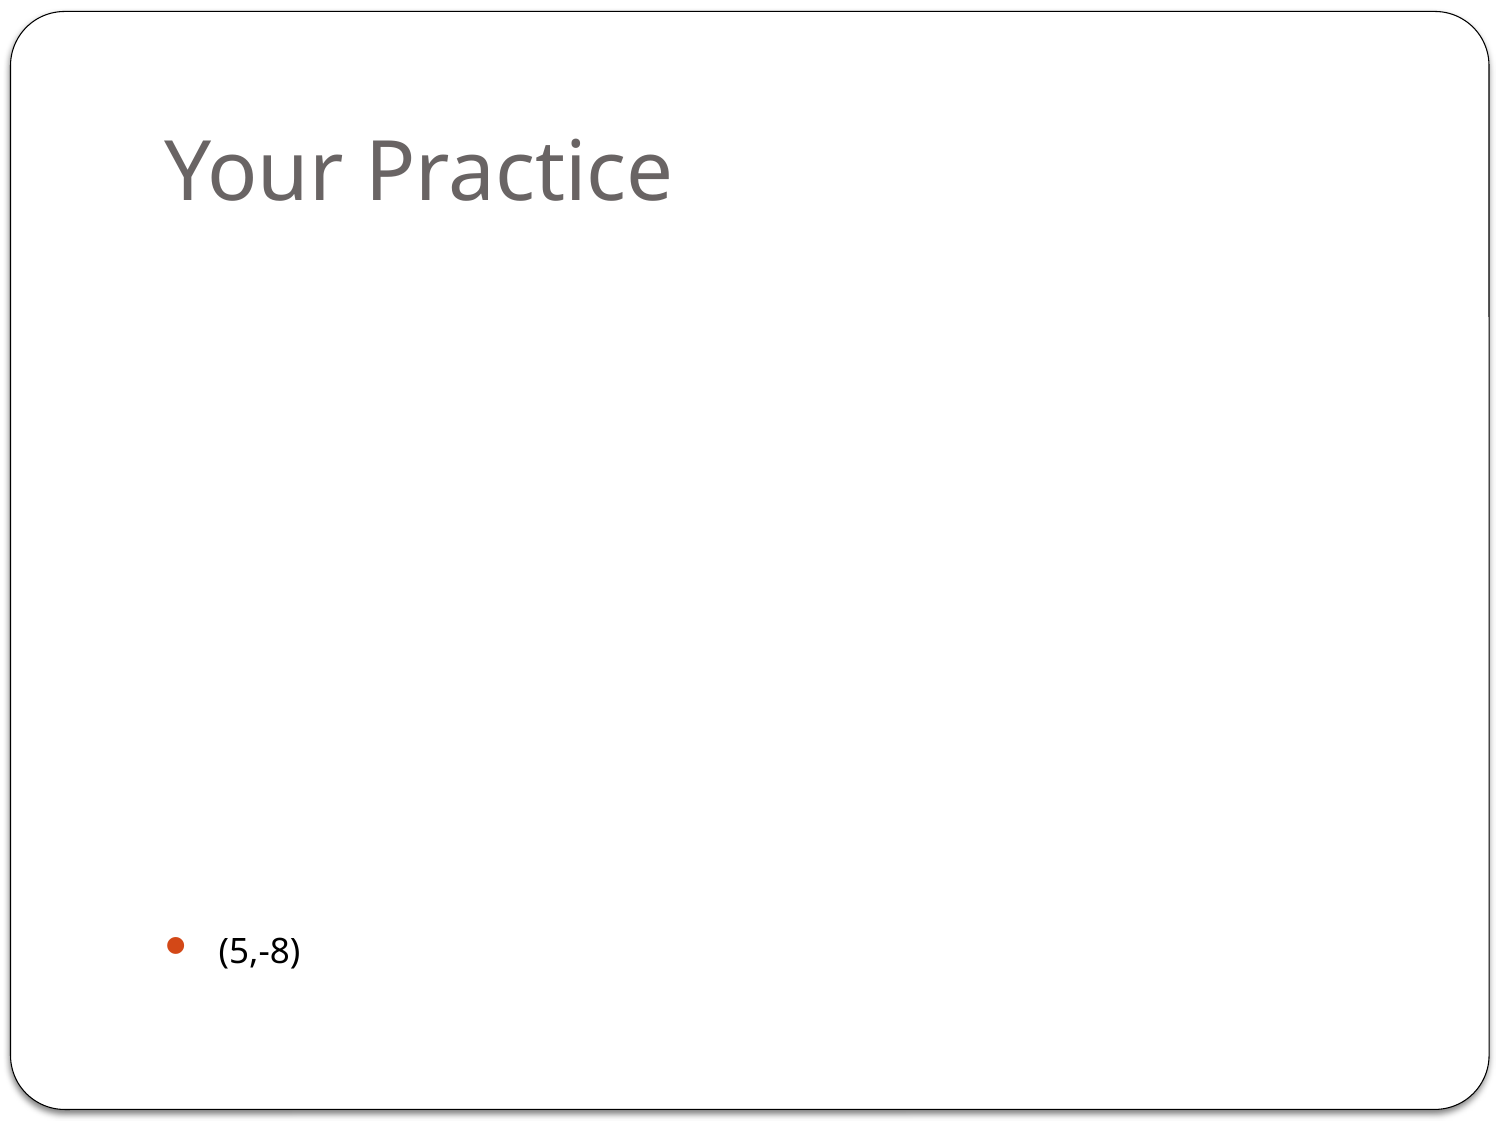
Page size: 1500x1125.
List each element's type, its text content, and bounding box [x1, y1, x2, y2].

title Your Practice [150, 45, 1425, 233]
